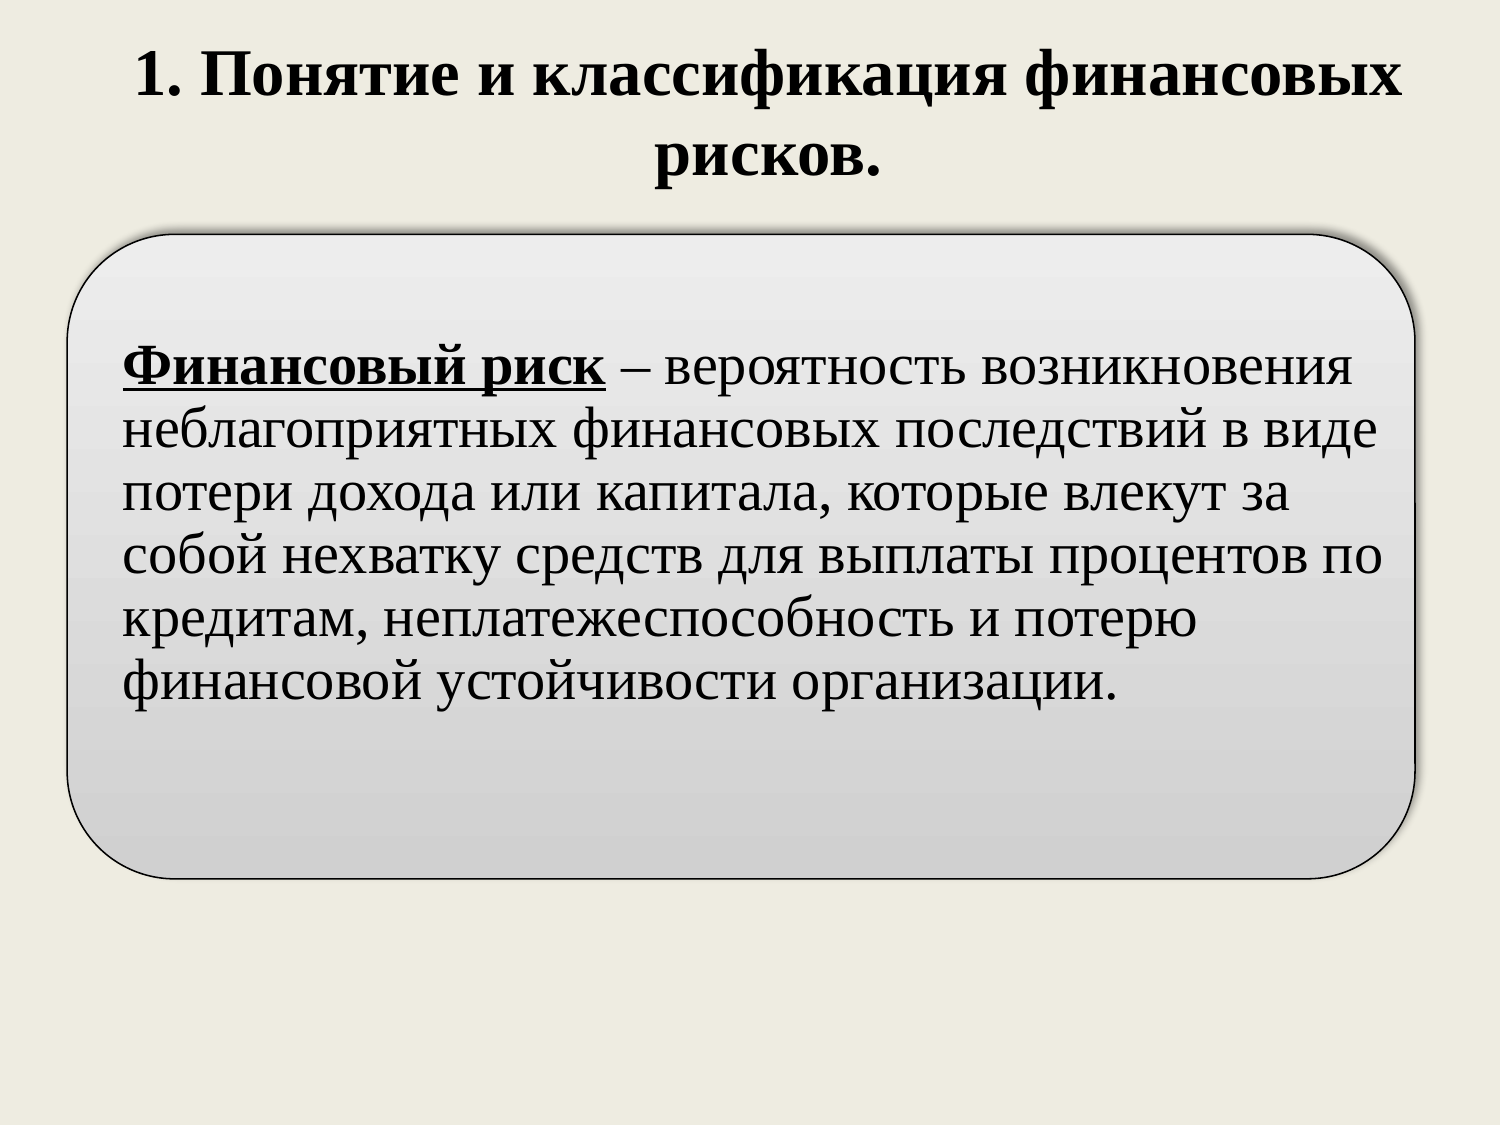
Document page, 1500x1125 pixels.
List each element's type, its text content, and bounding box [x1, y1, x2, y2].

text_box Финансовый риск – вероятность возникновения неблагоприятных финансовых последствий в виде потери дохода или капитала, которые влекут за собой нехватку средств для выплаты процентов по кредитам, неплатежеспособность и потерю финансовой устойчивости организации. [105, 321, 1435, 818]
text_box [66, 233, 1414, 880]
title 1. Понятие и классификация финансовых рисков. [93, 70, 1444, 258]
